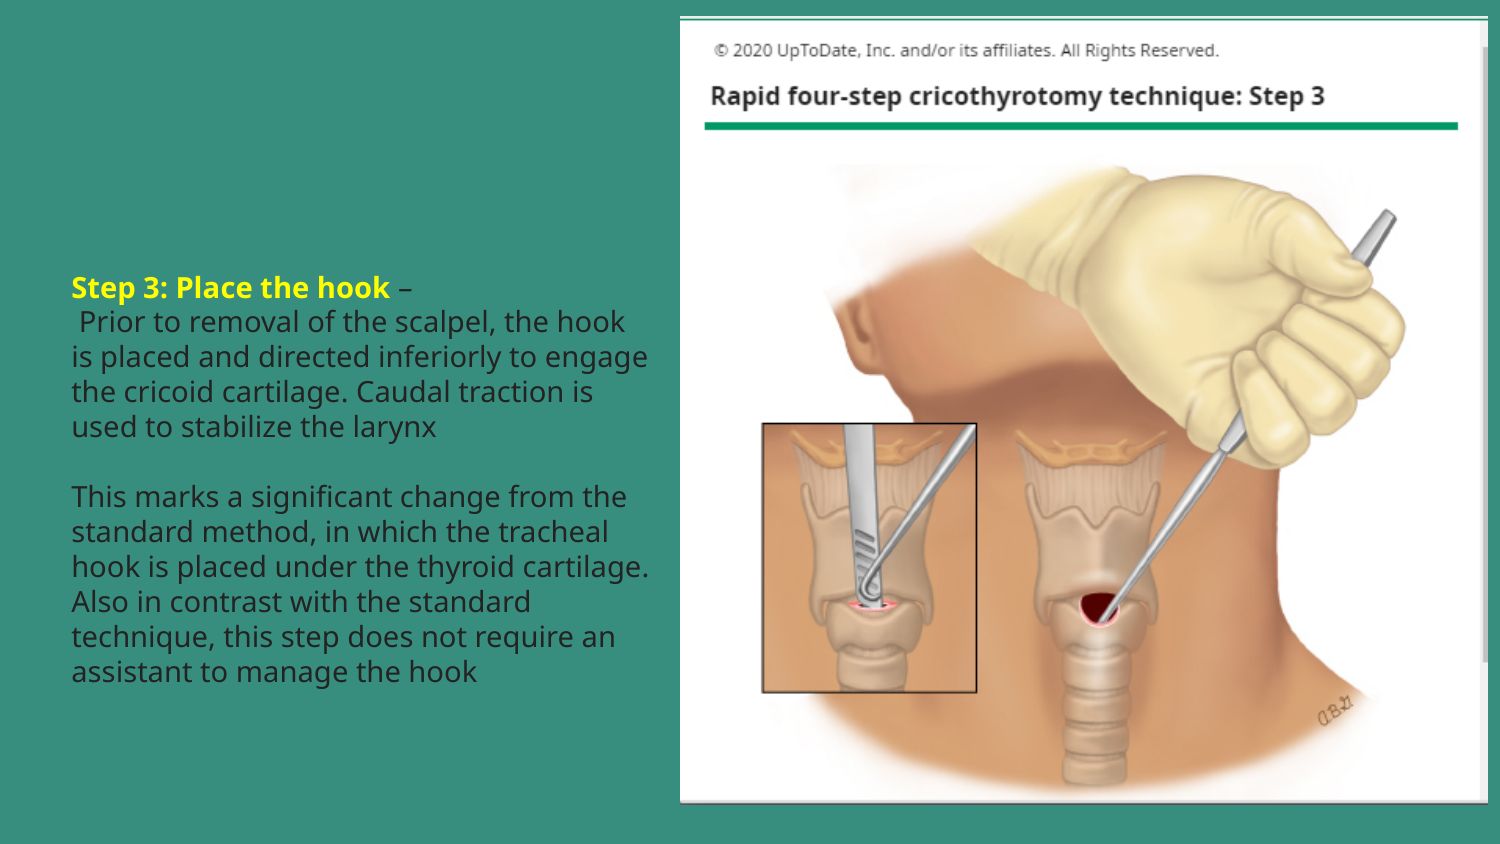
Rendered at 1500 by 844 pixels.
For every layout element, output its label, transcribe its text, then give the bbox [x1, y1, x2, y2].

picture [680, 16, 1488, 805]
text_box Step 3: Place the hook – Prior to removal of the scalpel, the hook is placed and directed inferiorly to engage the cricoid cartilage. Caudal traction is used to stabilize the larynx This marks a significant change from the standard method, in which the tracheal hook is placed under the thyroid cartilage. Also in contrast with the standard technique, this step does not require an assistant to manage the hook [56, 261, 667, 696]
